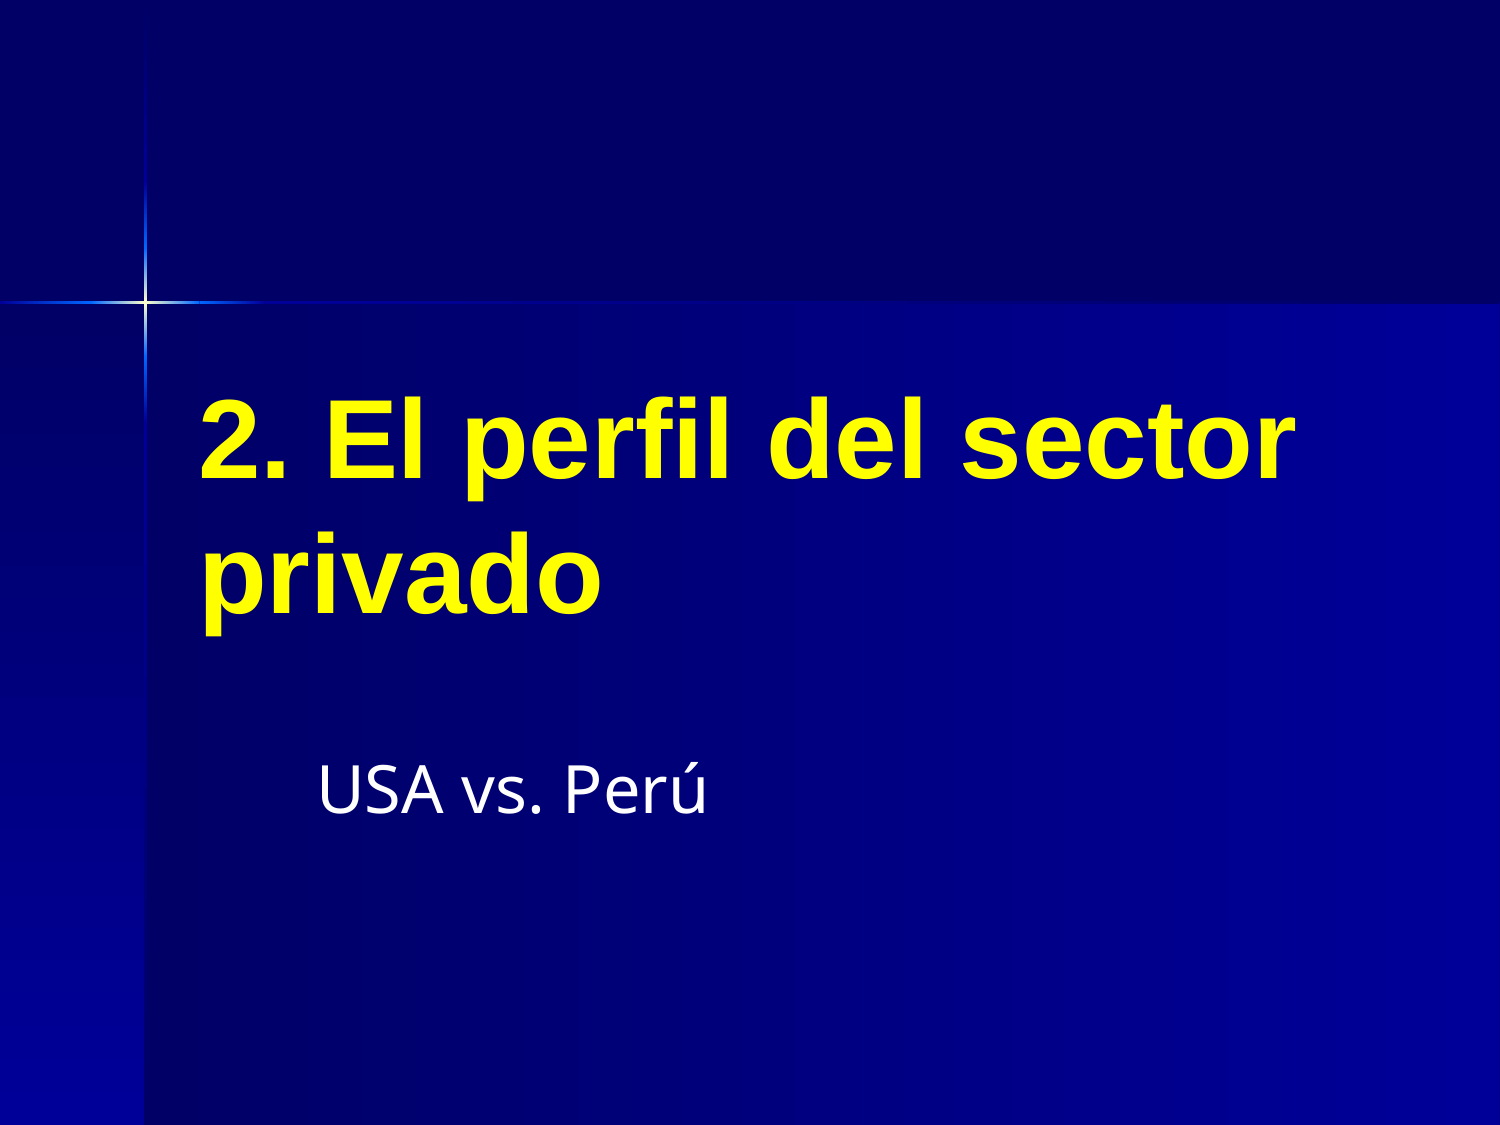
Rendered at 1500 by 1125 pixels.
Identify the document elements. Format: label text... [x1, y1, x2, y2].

subtitle USA vs. Perú [300, 739, 1352, 1028]
title 2. El perfil del sector privado [182, 408, 1346, 644]
